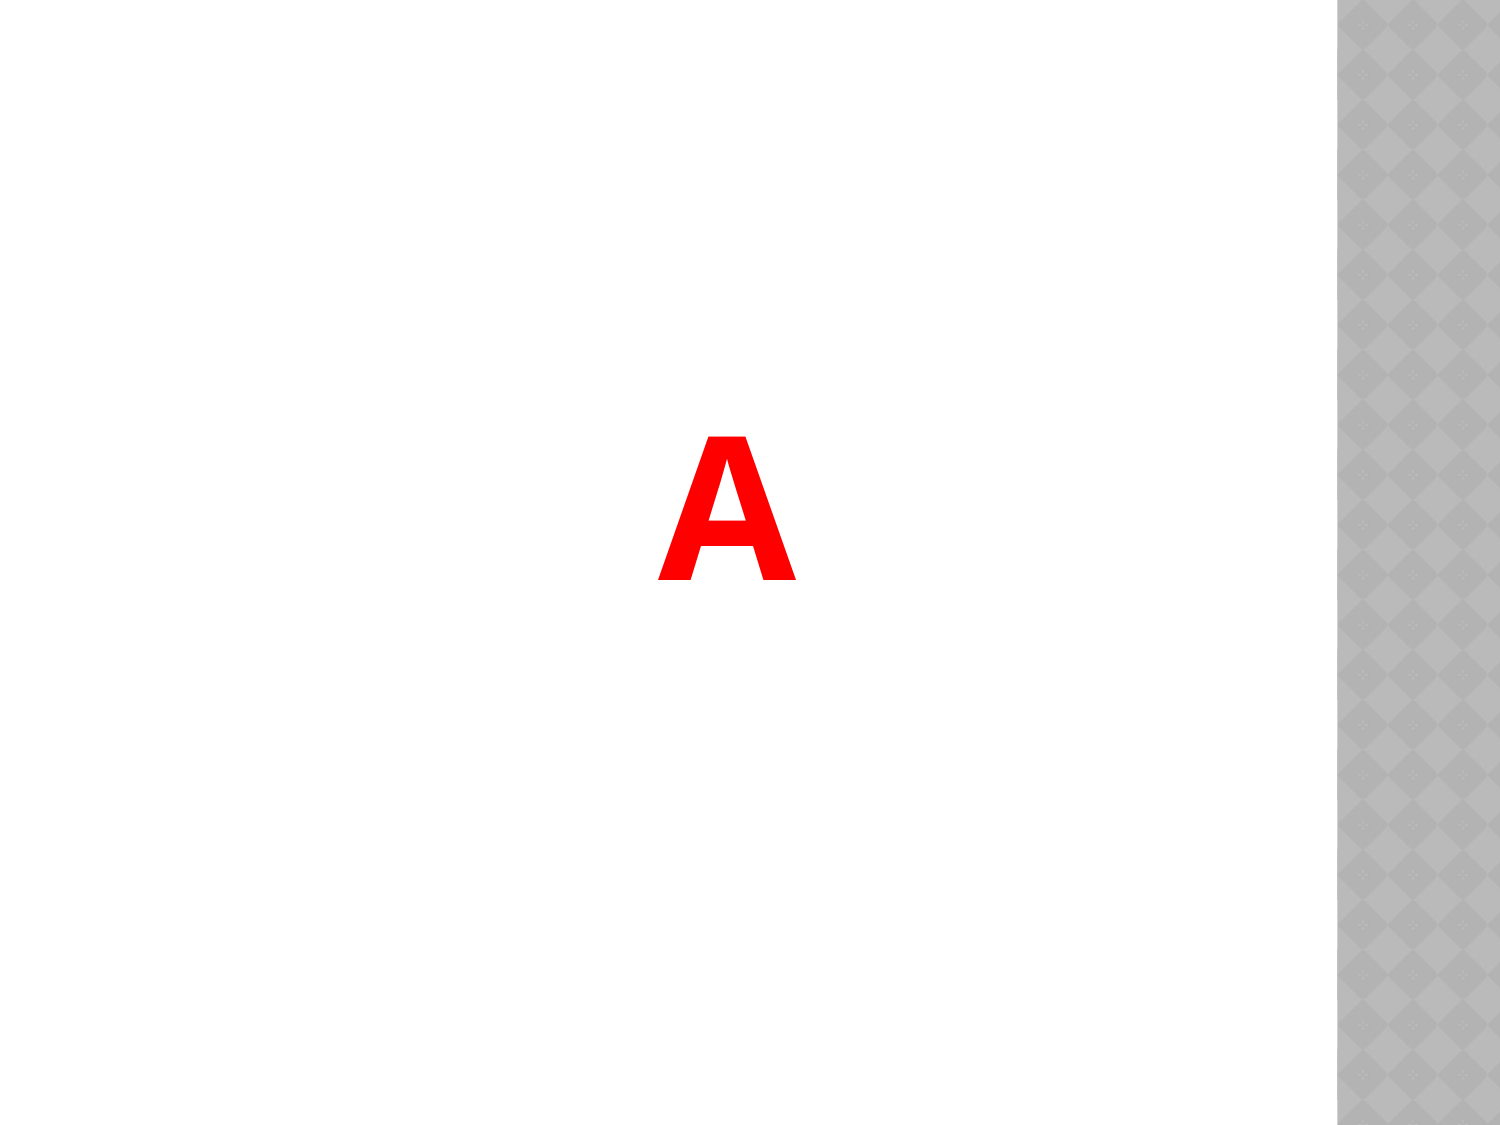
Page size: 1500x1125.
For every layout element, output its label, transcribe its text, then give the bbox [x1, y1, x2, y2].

text_box A [643, 373, 798, 629]
